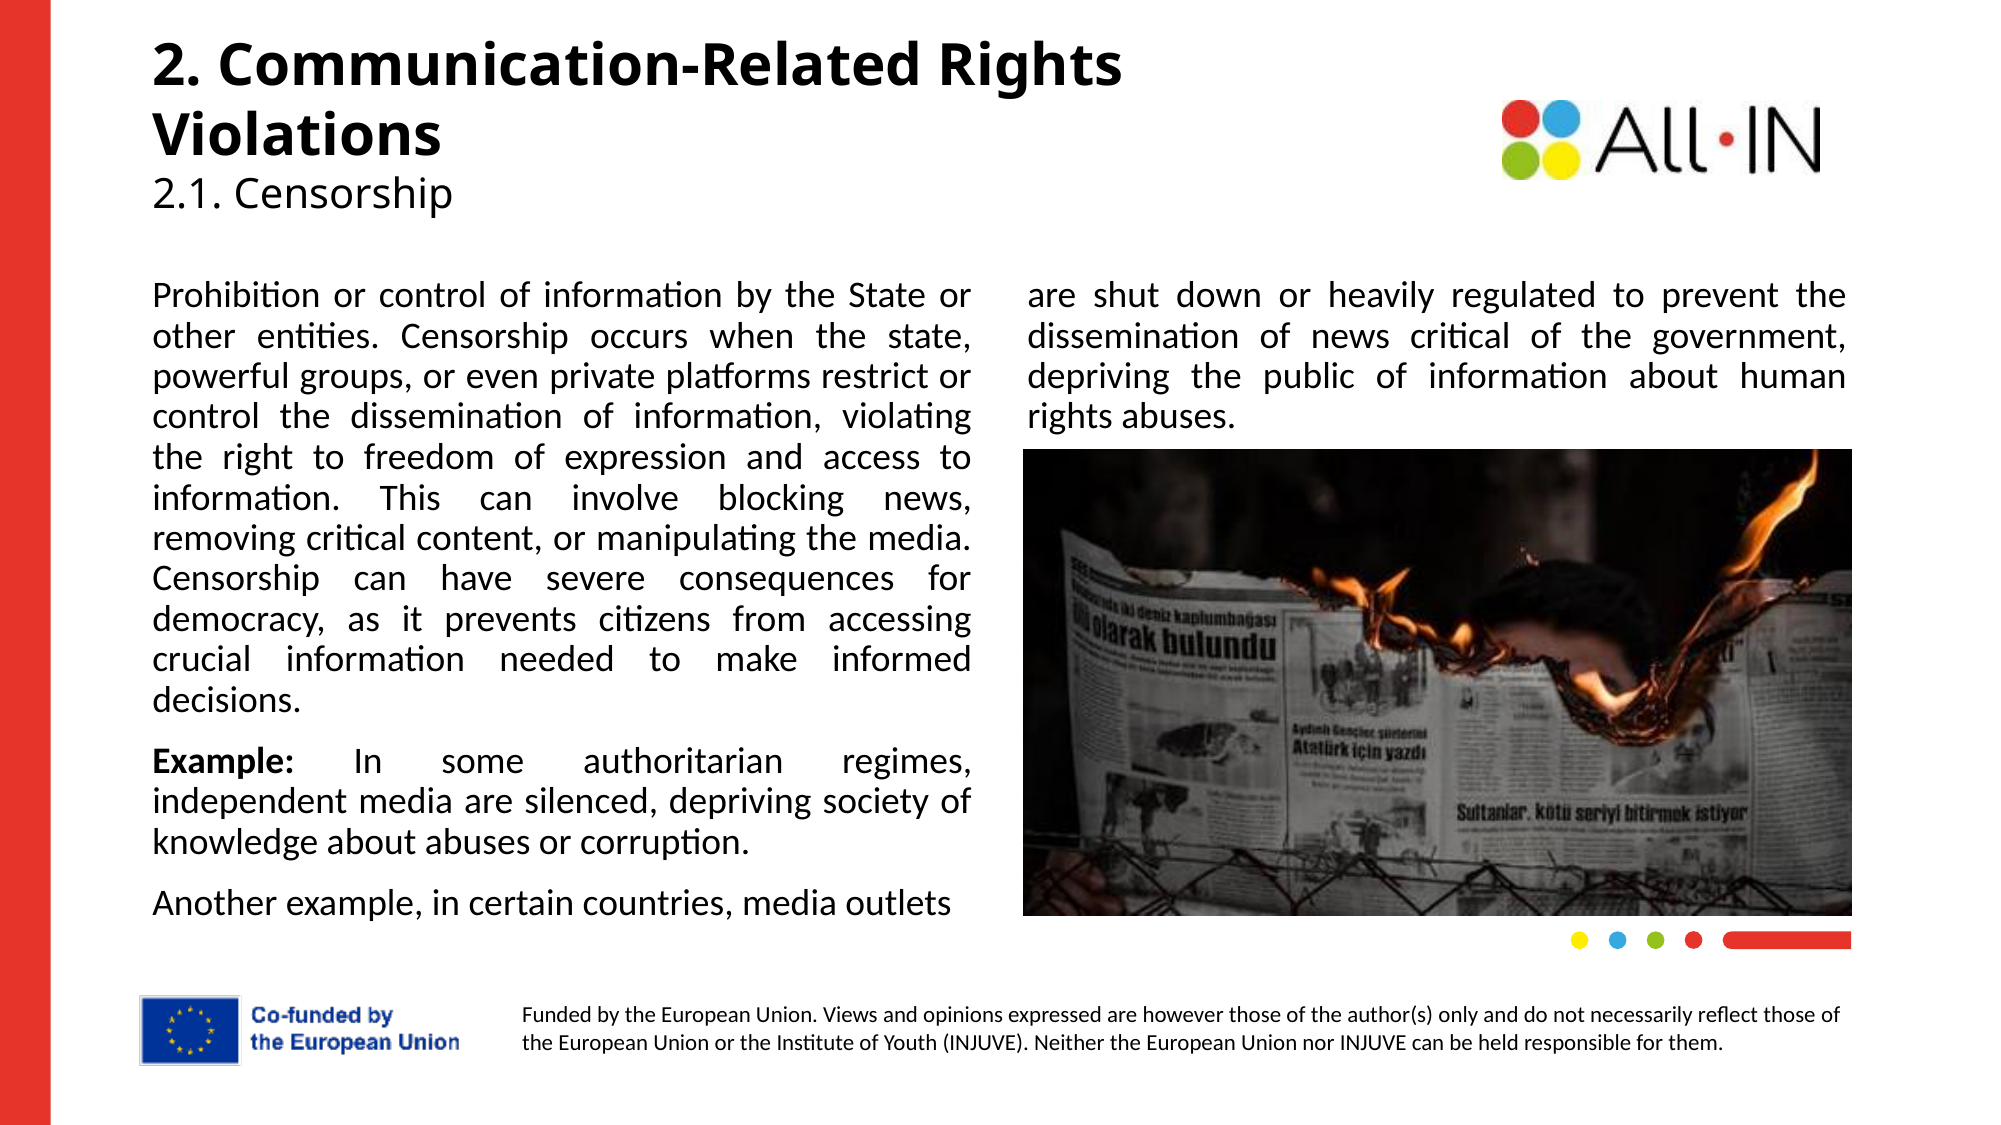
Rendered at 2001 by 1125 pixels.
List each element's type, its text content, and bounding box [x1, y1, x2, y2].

picture [1023, 449, 1852, 916]
picture [1502, 100, 1820, 180]
title 2. Communication-Related Rights Violations 2.1. Censorship [137, 55, 1416, 225]
picture [137, 993, 473, 1069]
list Prohibition or control of information by the State or other entities. Censorship occurs when the state, powerful groups, or even private platforms restrict or control the dissemination of information, violating the right to freedom of expression and access to information. This can involve blocking news, removing critical content, or manipulating the media. Censorship can have severe consequences for democracy, as it prevents citizens from accessing crucial information needed to make informed decisions. Example: In some authoritarian regimes, independent media are silenced, depriving society of knowledge about abuses or corruption. Another example, in certain countries, media outlets [137, 267, 988, 916]
list are shut down or heavily regulated to prevent the dissemination of news critical of the government, depriving the public of information about human rights abuses. [1012, 267, 1863, 916]
